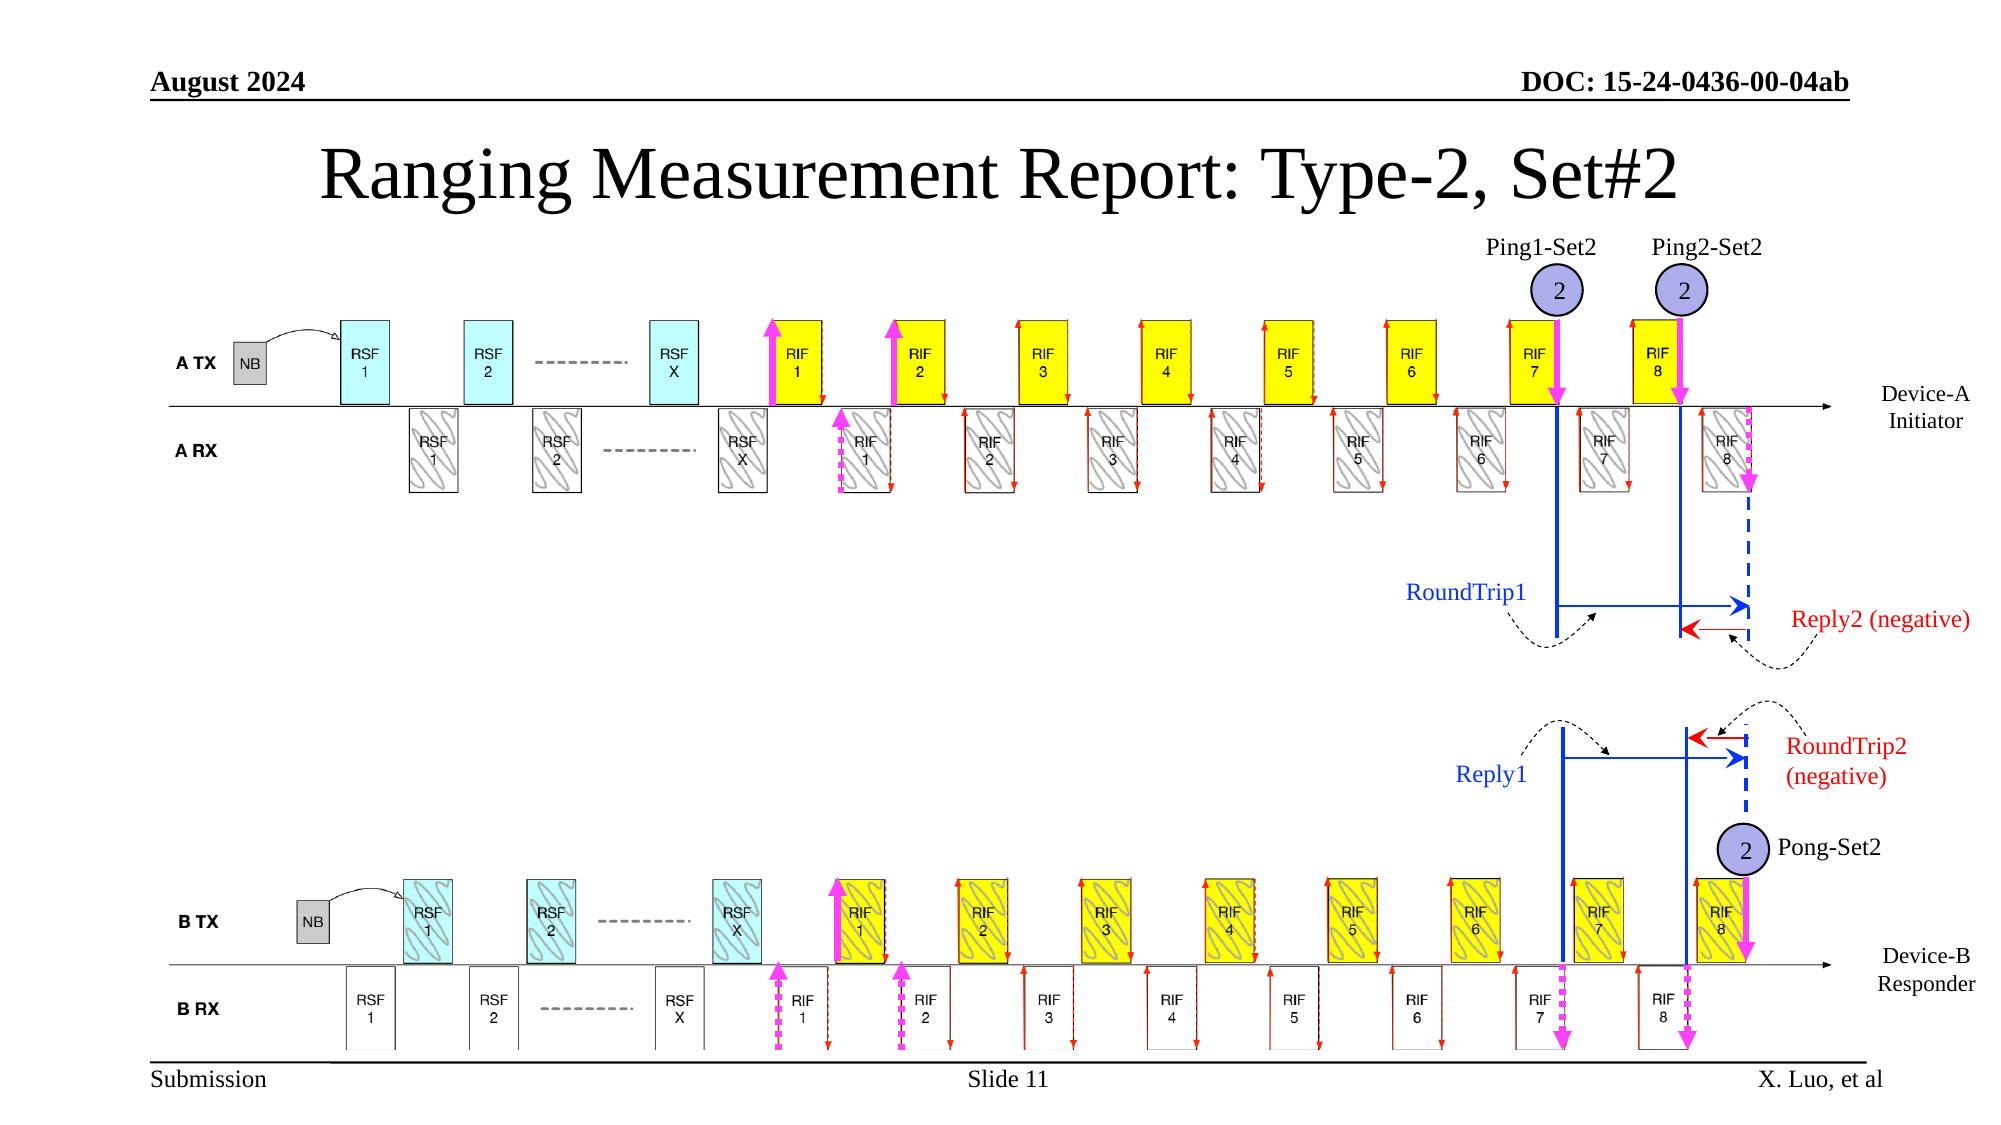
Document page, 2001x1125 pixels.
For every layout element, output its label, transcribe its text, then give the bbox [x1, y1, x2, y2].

text_box Ping2-Set2 [1636, 223, 1778, 269]
text_box Reply2 (negative) [1832, 595, 1992, 641]
footer X. Luo, et al [1200, 1062, 1884, 1093]
picture [1687, 738, 1745, 757]
title Ranging Measurement Report: Type-2, Set#2 [150, 112, 1850, 225]
text_box DOC: 15-24-0436-00-04ab [1412, 62, 1850, 98]
picture [168, 316, 1832, 1050]
slide_number Slide 11 [964, 1062, 1053, 1093]
text_box Pong-Set2 [1832, 823, 1897, 869]
picture [1563, 759, 1687, 1050]
text_box 2 [1656, 269, 1708, 316]
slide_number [150, 62, 500, 98]
text_box 2 [1531, 269, 1583, 316]
text_box Device-A Initiator [1866, 370, 1986, 441]
text_box RoundTrip2 (negative) [1832, 722, 1923, 797]
text_box Device-B Responder [1862, 933, 1991, 1004]
text_box Ping1-Set2 [1471, 223, 1613, 269]
